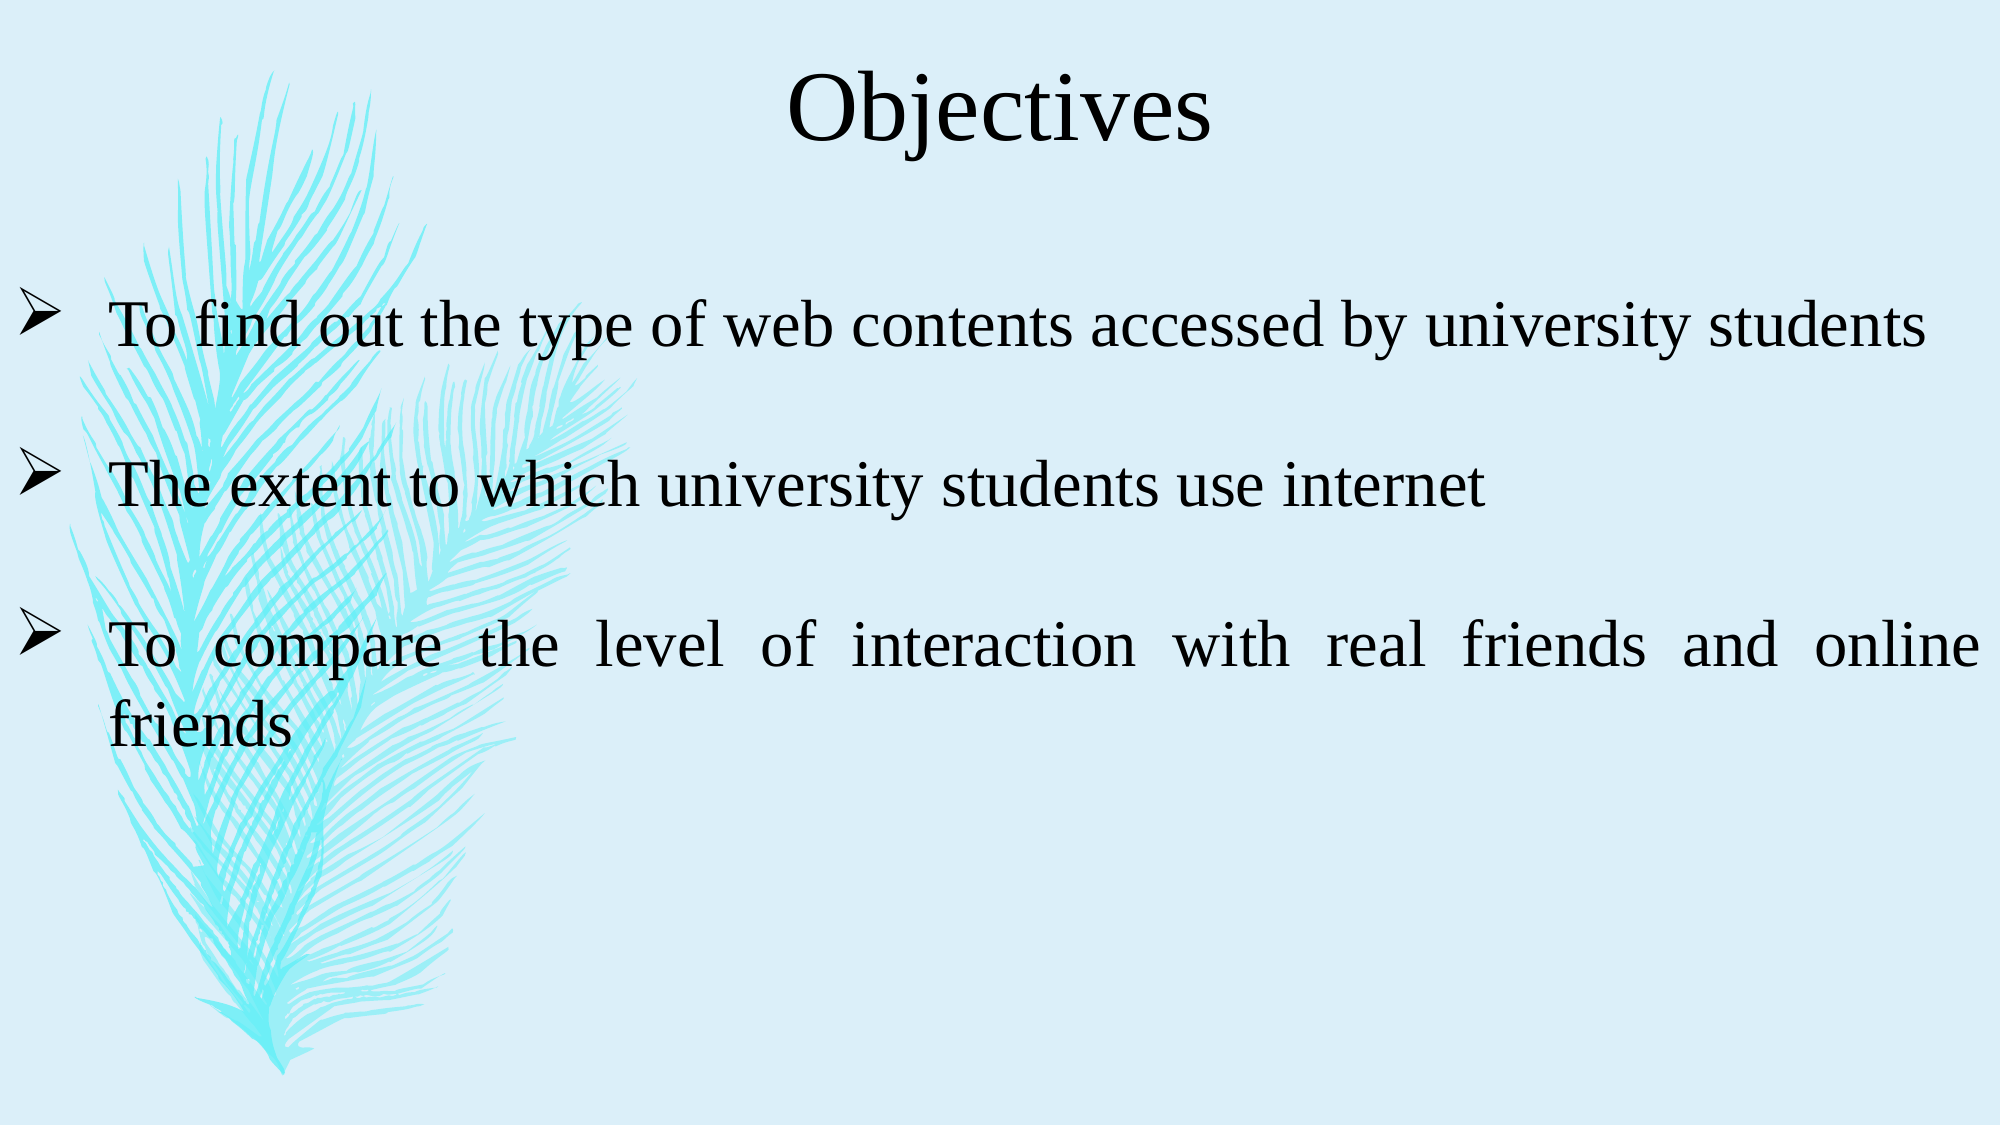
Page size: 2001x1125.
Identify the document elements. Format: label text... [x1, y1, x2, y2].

text_box Objectives To find out the type of web contents accessed by university students The extent to which university students use internet To compare the level of interaction with real friends and online friends [0, 32, 2000, 887]
